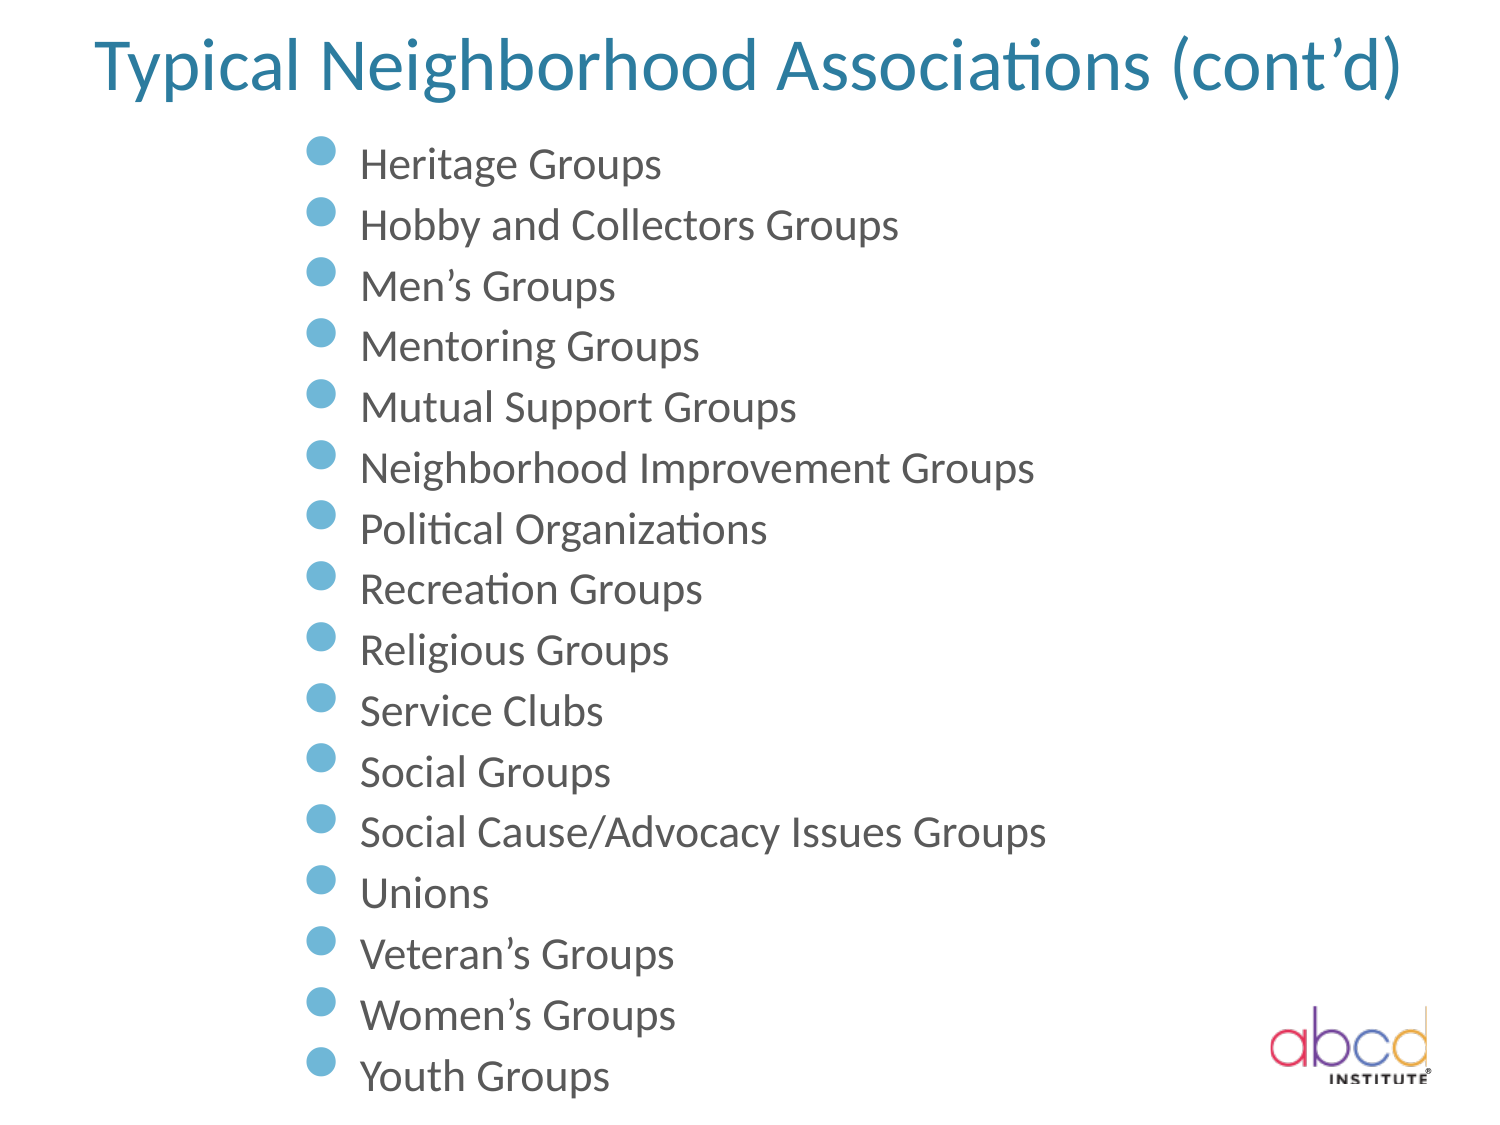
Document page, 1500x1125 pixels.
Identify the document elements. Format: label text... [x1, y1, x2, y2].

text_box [1270, 1004, 1451, 1091]
title Typical Neighborhood Associations (cont’d) [0, 0, 1500, 113]
list Heritage Groups Hobby and Collectors Groups Men’s Groups Mentoring Groups Mutual Support Groups Neighborhood Improvement Groups Political Organizations Recreation Groups Religious Groups Service Clubs Social Groups Social Cause/Advocacy Issues Groups Unions Veteran’s Groups Women’s Groups Youth Groups [287, 149, 1423, 1075]
